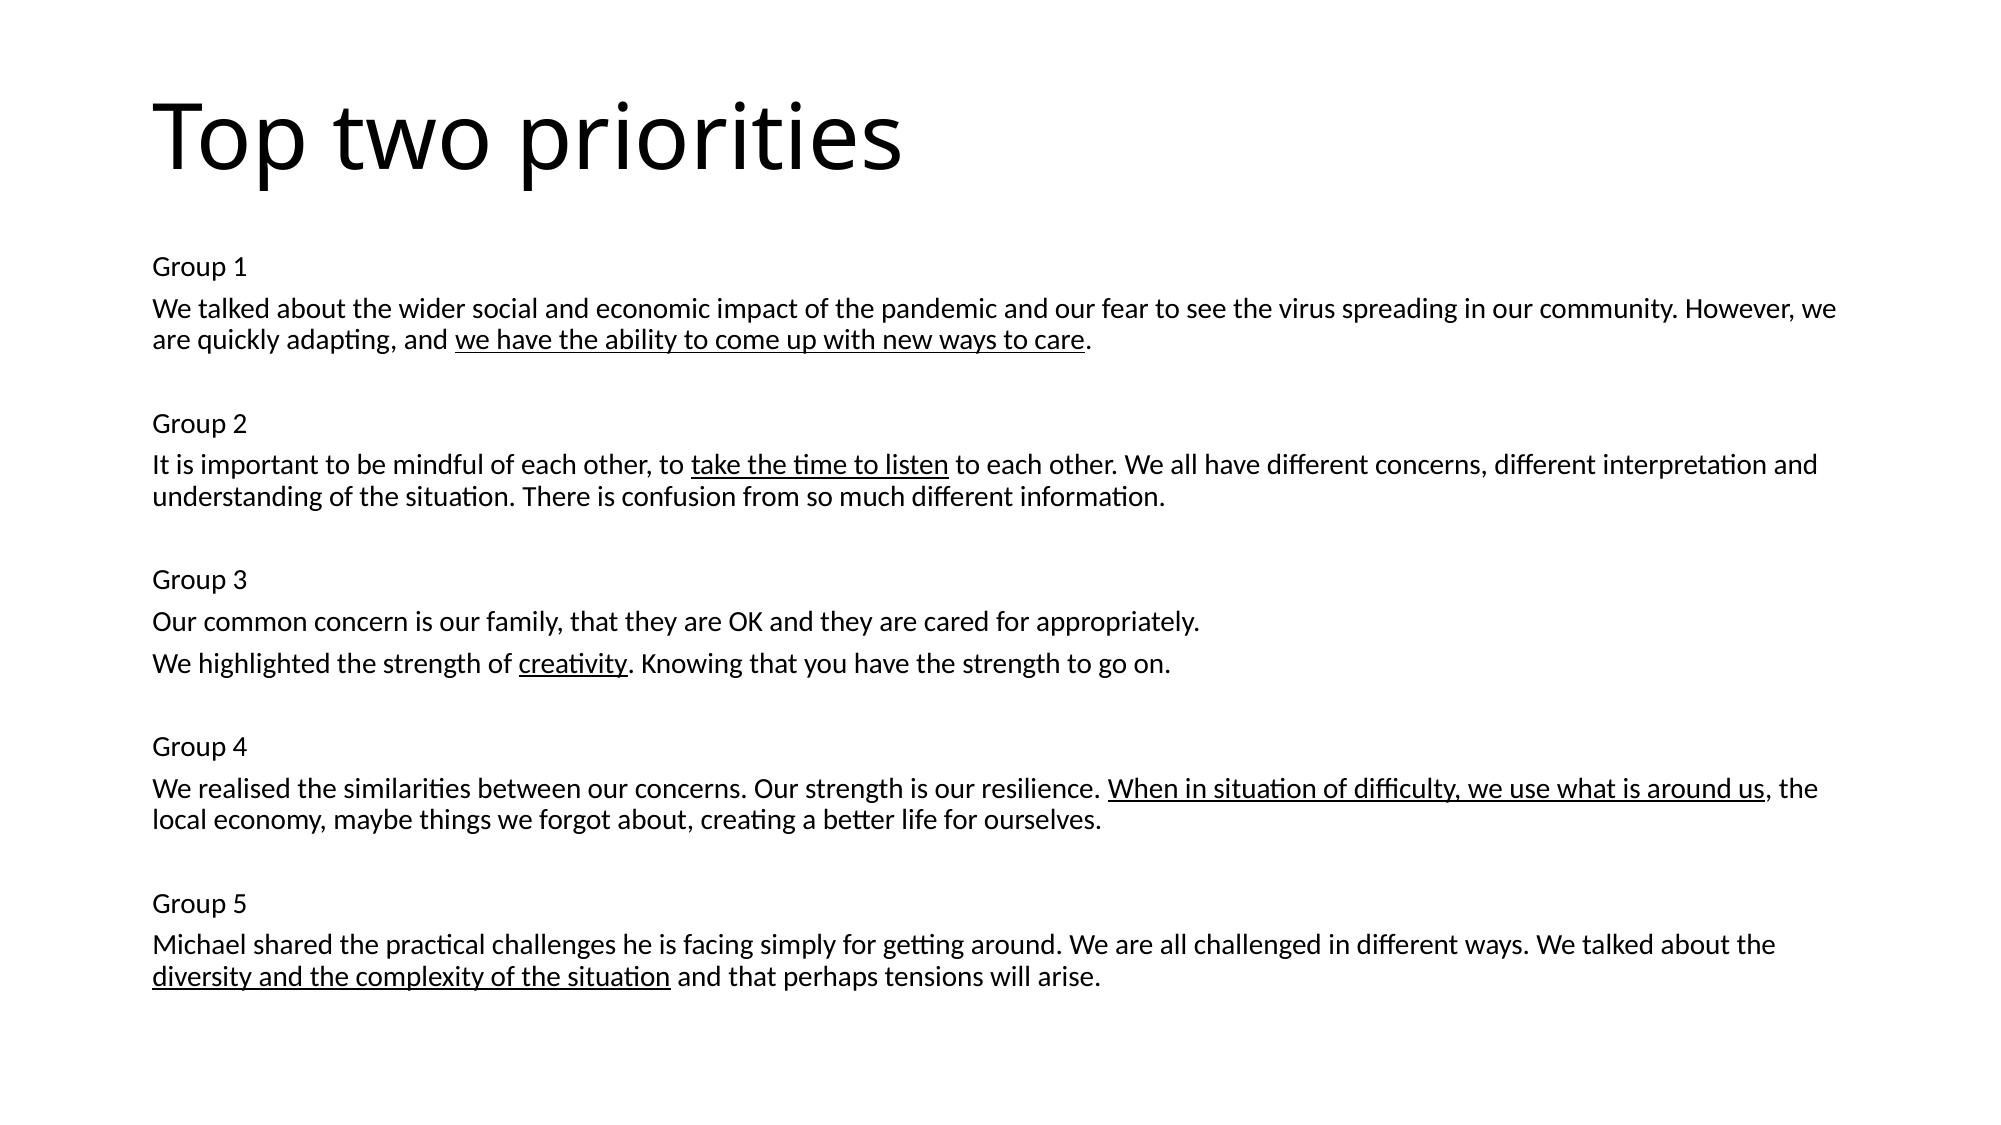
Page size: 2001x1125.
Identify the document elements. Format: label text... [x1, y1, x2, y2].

title Top two priorities [137, 59, 1863, 221]
list Group 1 We talked about the wider social and economic impact of the pandemic and our fear to see the virus spreading in our community. However, we are quickly adapting, and we have the ability to come up with new ways to care. Group 2 It is important to be mindful of each other, to take the time to listen to each other. We all have different concerns, different interpretation and understanding of the situation. There is confusion from so much different information. Group 3 Our common concern is our family, that they are OK and they are cared for appropriately. We highlighted the strength of creativity. Knowing that you have the strength to go on. Group 4 We realised the similarities between our concerns. Our strength is our resilience. When in situation of difficulty, we use what is around us, the local economy, maybe things we forgot about, creating a better life for ourselves. Group 5 Michael shared the practical challenges he is facing simply for getting around. We are all challenged in different ways. We talked about the diversity and the complexity of the situation and that perhaps tensions will arise. [137, 243, 1863, 1014]
